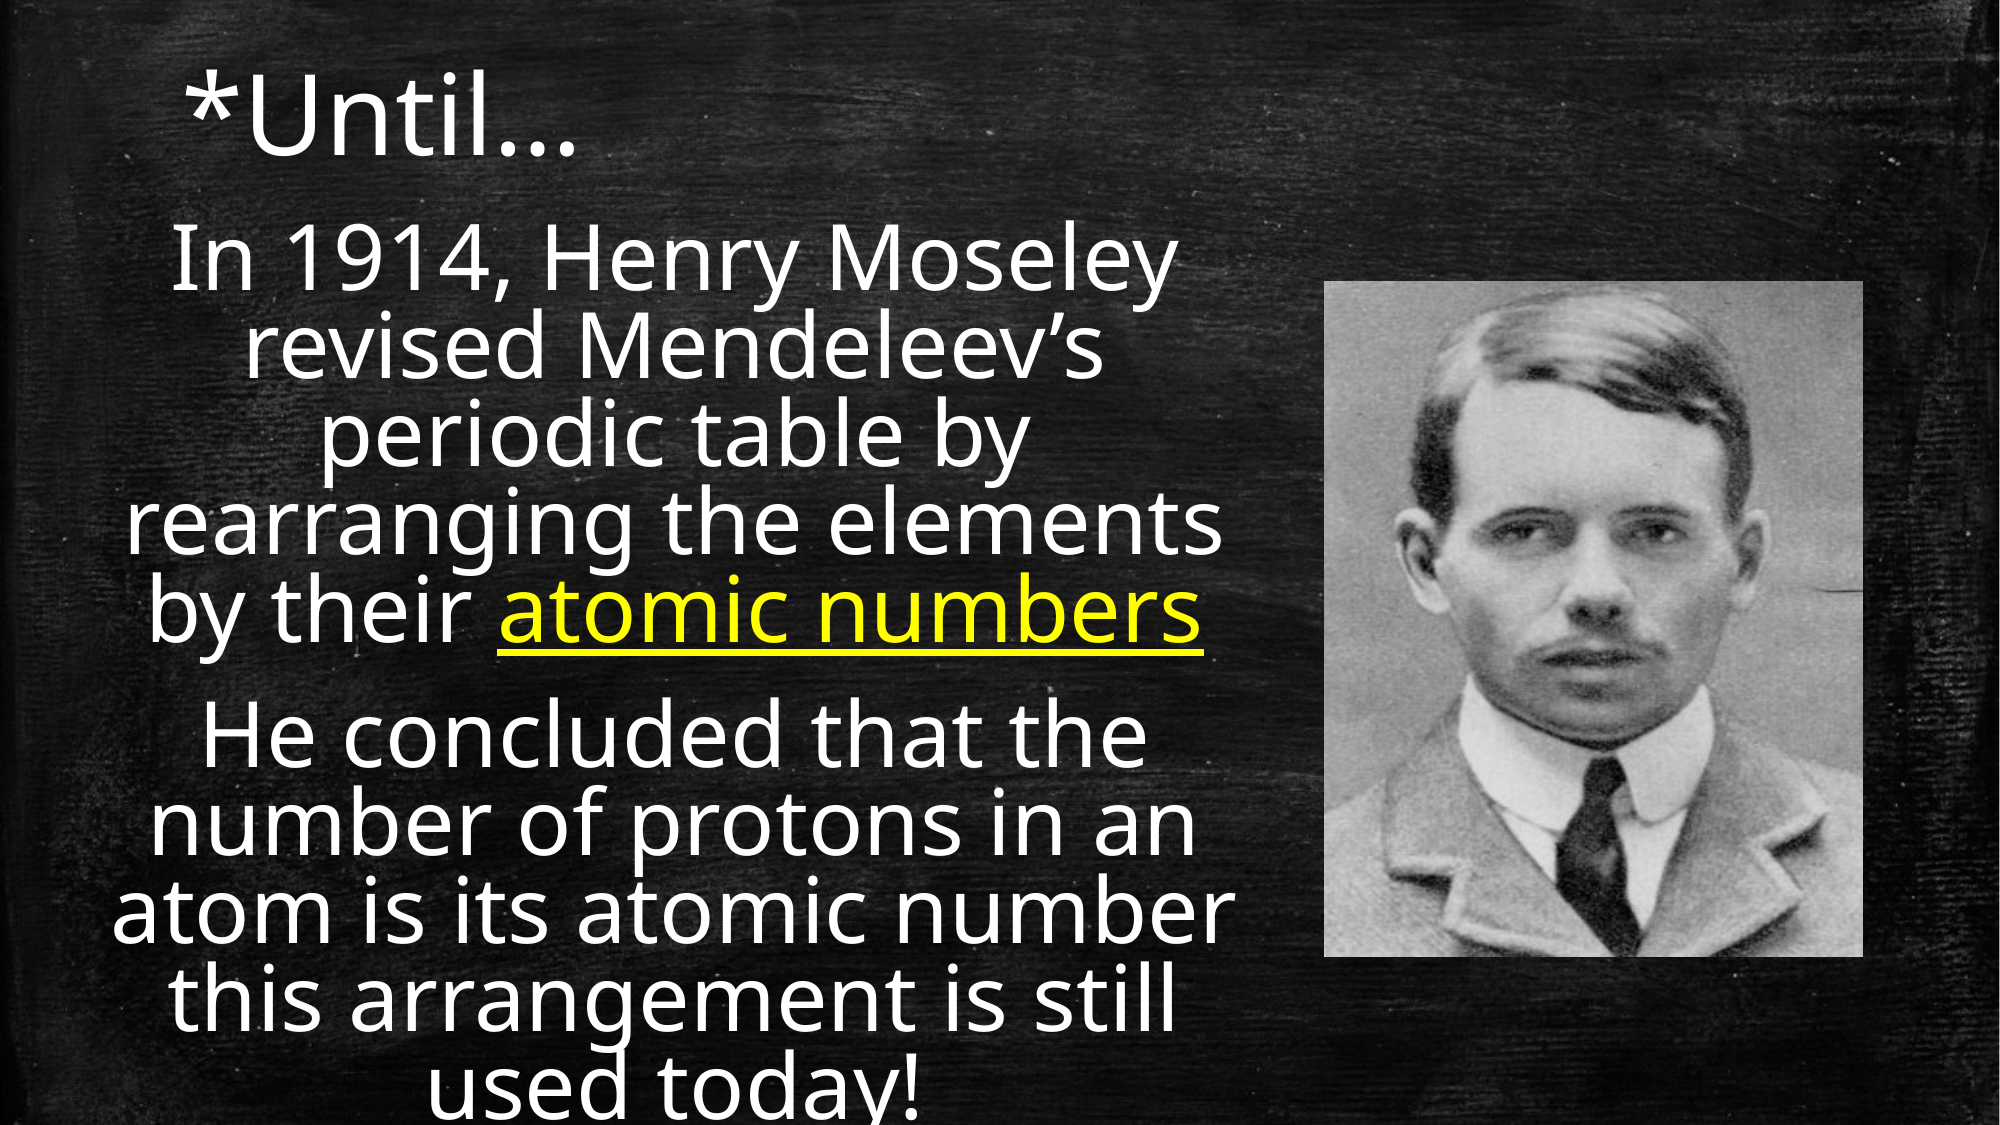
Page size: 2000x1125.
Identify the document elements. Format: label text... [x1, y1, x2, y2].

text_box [1324, 281, 1863, 957]
list In 1914, Henry Moseley revised Mendeleev’s periodic table by rearranging the elements by their atomic numbers He concluded that the number of protons in an atom is its atomic number this arrangement is still used today! [74, 212, 1275, 1025]
title *Until… [166, 24, 1833, 188]
